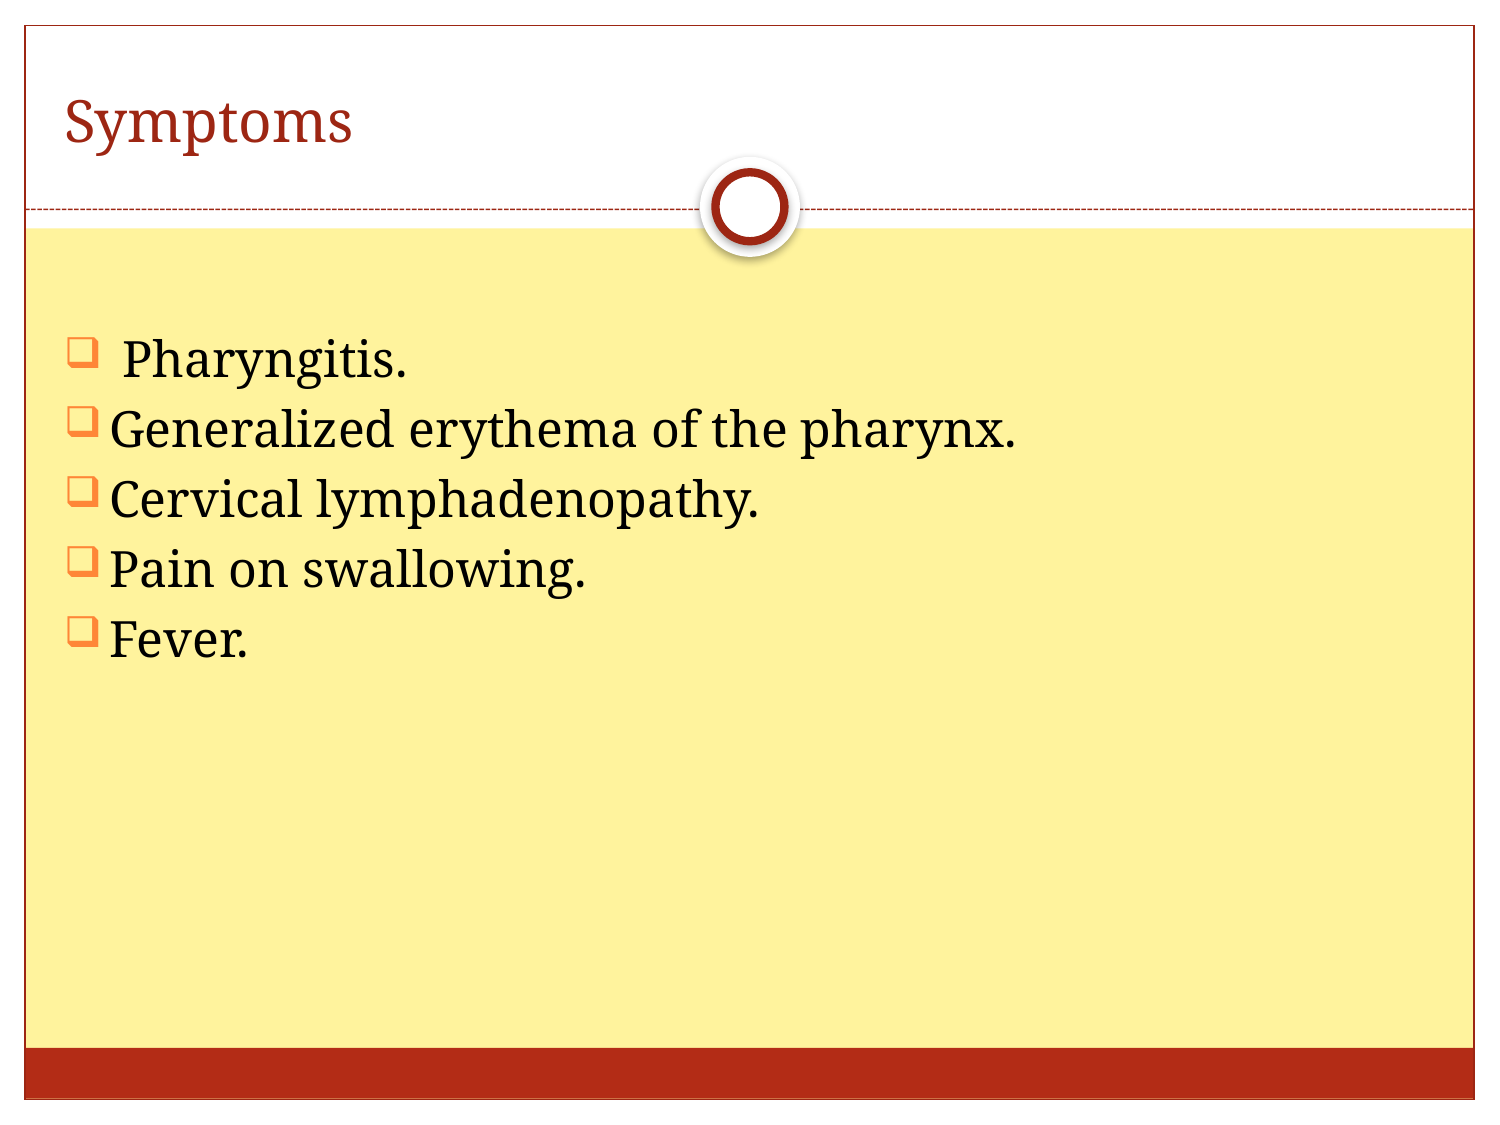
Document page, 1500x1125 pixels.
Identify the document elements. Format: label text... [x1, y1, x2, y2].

title Symptoms [49, 37, 1450, 162]
list Pharyngitis. Generalized erythema of the pharynx. Cervical lymphadenopathy. Pain on swallowing. Fever. [49, 250, 1445, 1001]
